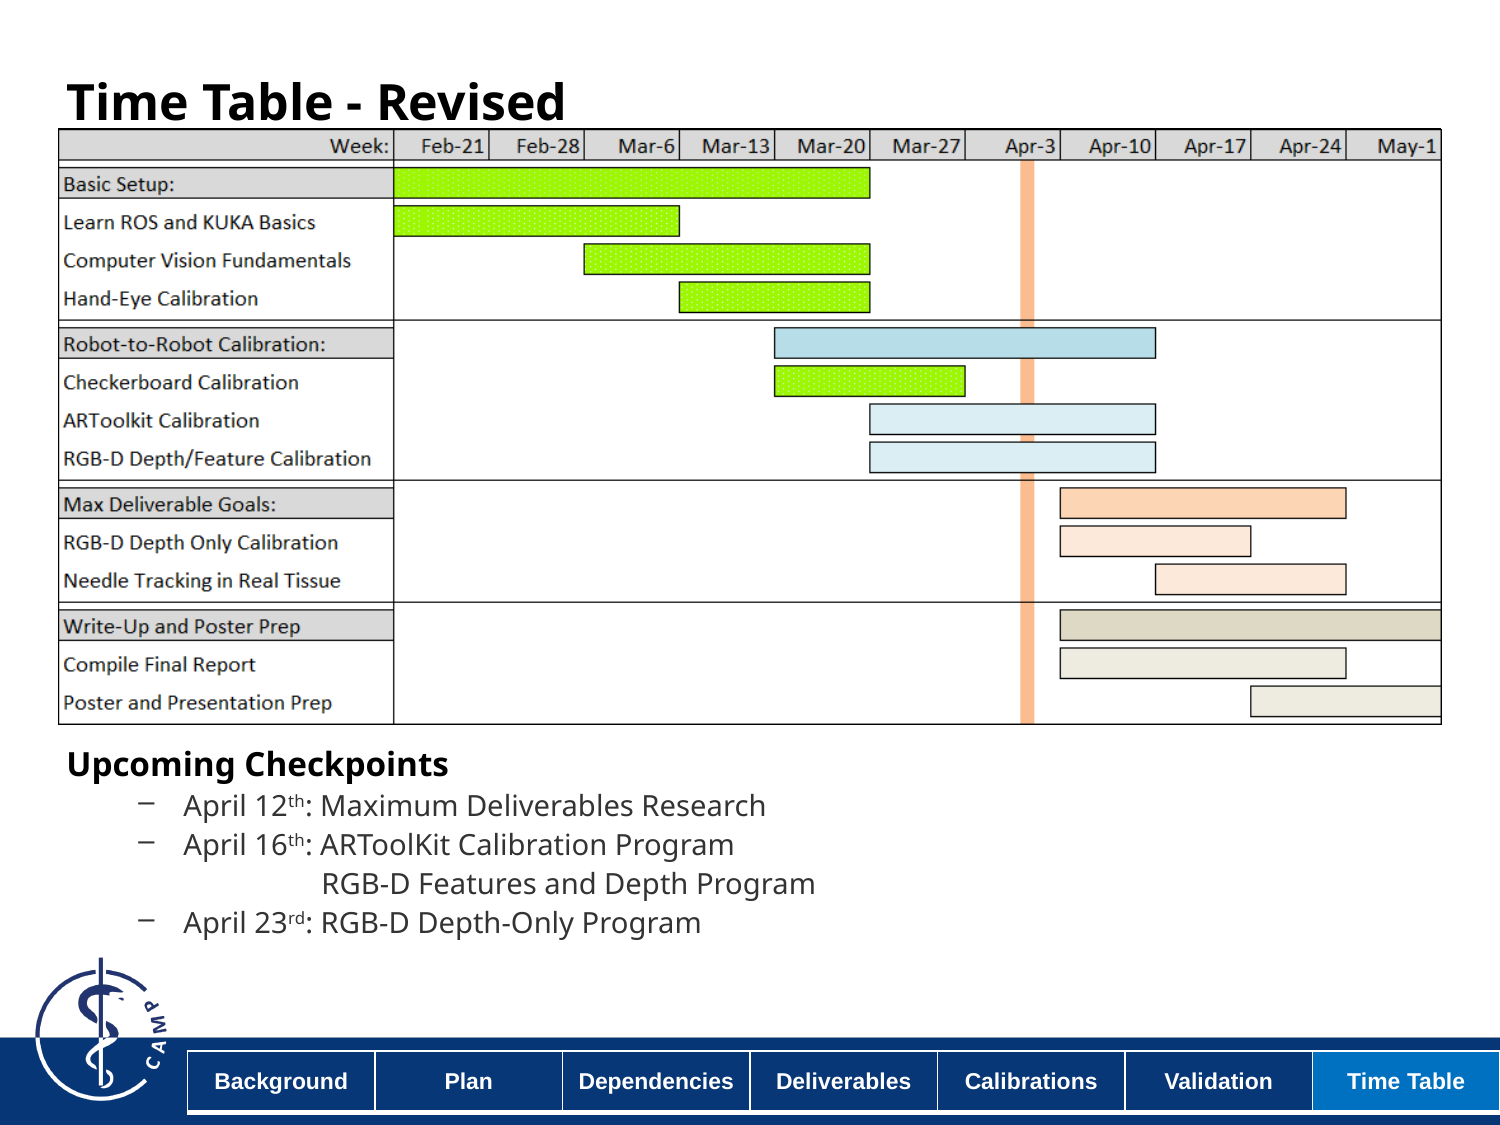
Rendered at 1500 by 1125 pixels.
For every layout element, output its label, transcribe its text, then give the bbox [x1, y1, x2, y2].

table_header Plan [376, 1052, 562, 1110]
table_header Validation [1126, 1052, 1312, 1110]
table_header Time Table [1313, 1052, 1499, 1110]
table_header Calibrations [938, 1052, 1124, 1110]
table_header Background [188, 1052, 374, 1110]
table_header Dependencies [563, 1052, 749, 1110]
table_header Deliverables [751, 1052, 937, 1110]
title Time Table - Revised [58, 36, 1438, 126]
picture [0, 0, 1500, 1125]
list Upcoming Checkpoints April 12th: Maximum Deliverables Research April 16th: ARToolKit Calibration Program RGB-D Features and Depth Program April 23rd: RGB-D Depth-Only Program [58, 734, 1442, 955]
